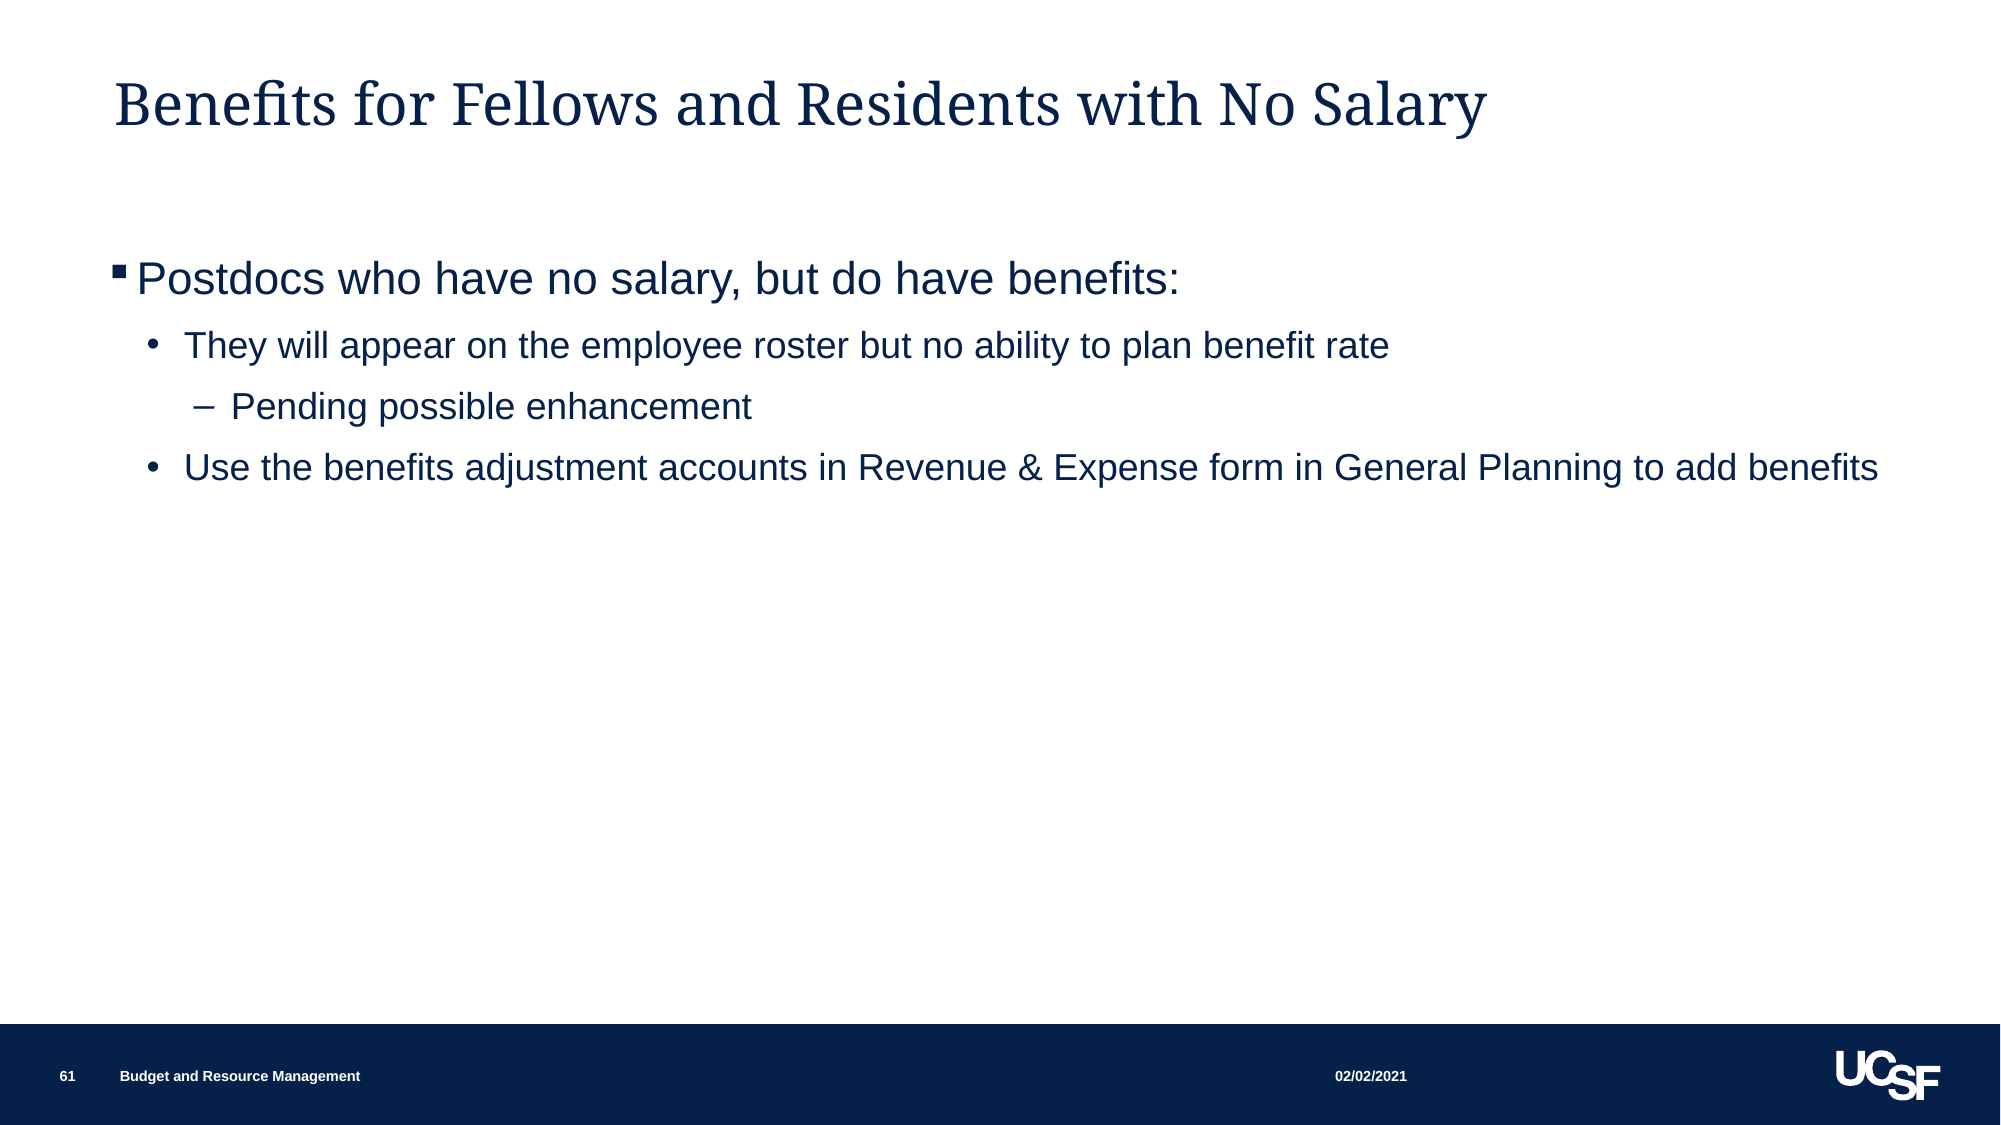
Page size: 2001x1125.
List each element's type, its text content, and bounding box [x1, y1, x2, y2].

title Benefits for Fellows and Residents with No Salary [99, 69, 1870, 146]
footer Budget and Resource Management [119, 1061, 1063, 1084]
list Postdocs who have no salary, but do have benefits: They will appear on the employee roster but no ability to plan benefit rate Pending possible enhancement Use the benefits adjustment accounts in Revenue & Expense form in General Planning to add benefits [94, 247, 1915, 906]
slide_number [1335, 1058, 1538, 1084]
slide_number 61 [59, 1058, 114, 1085]
